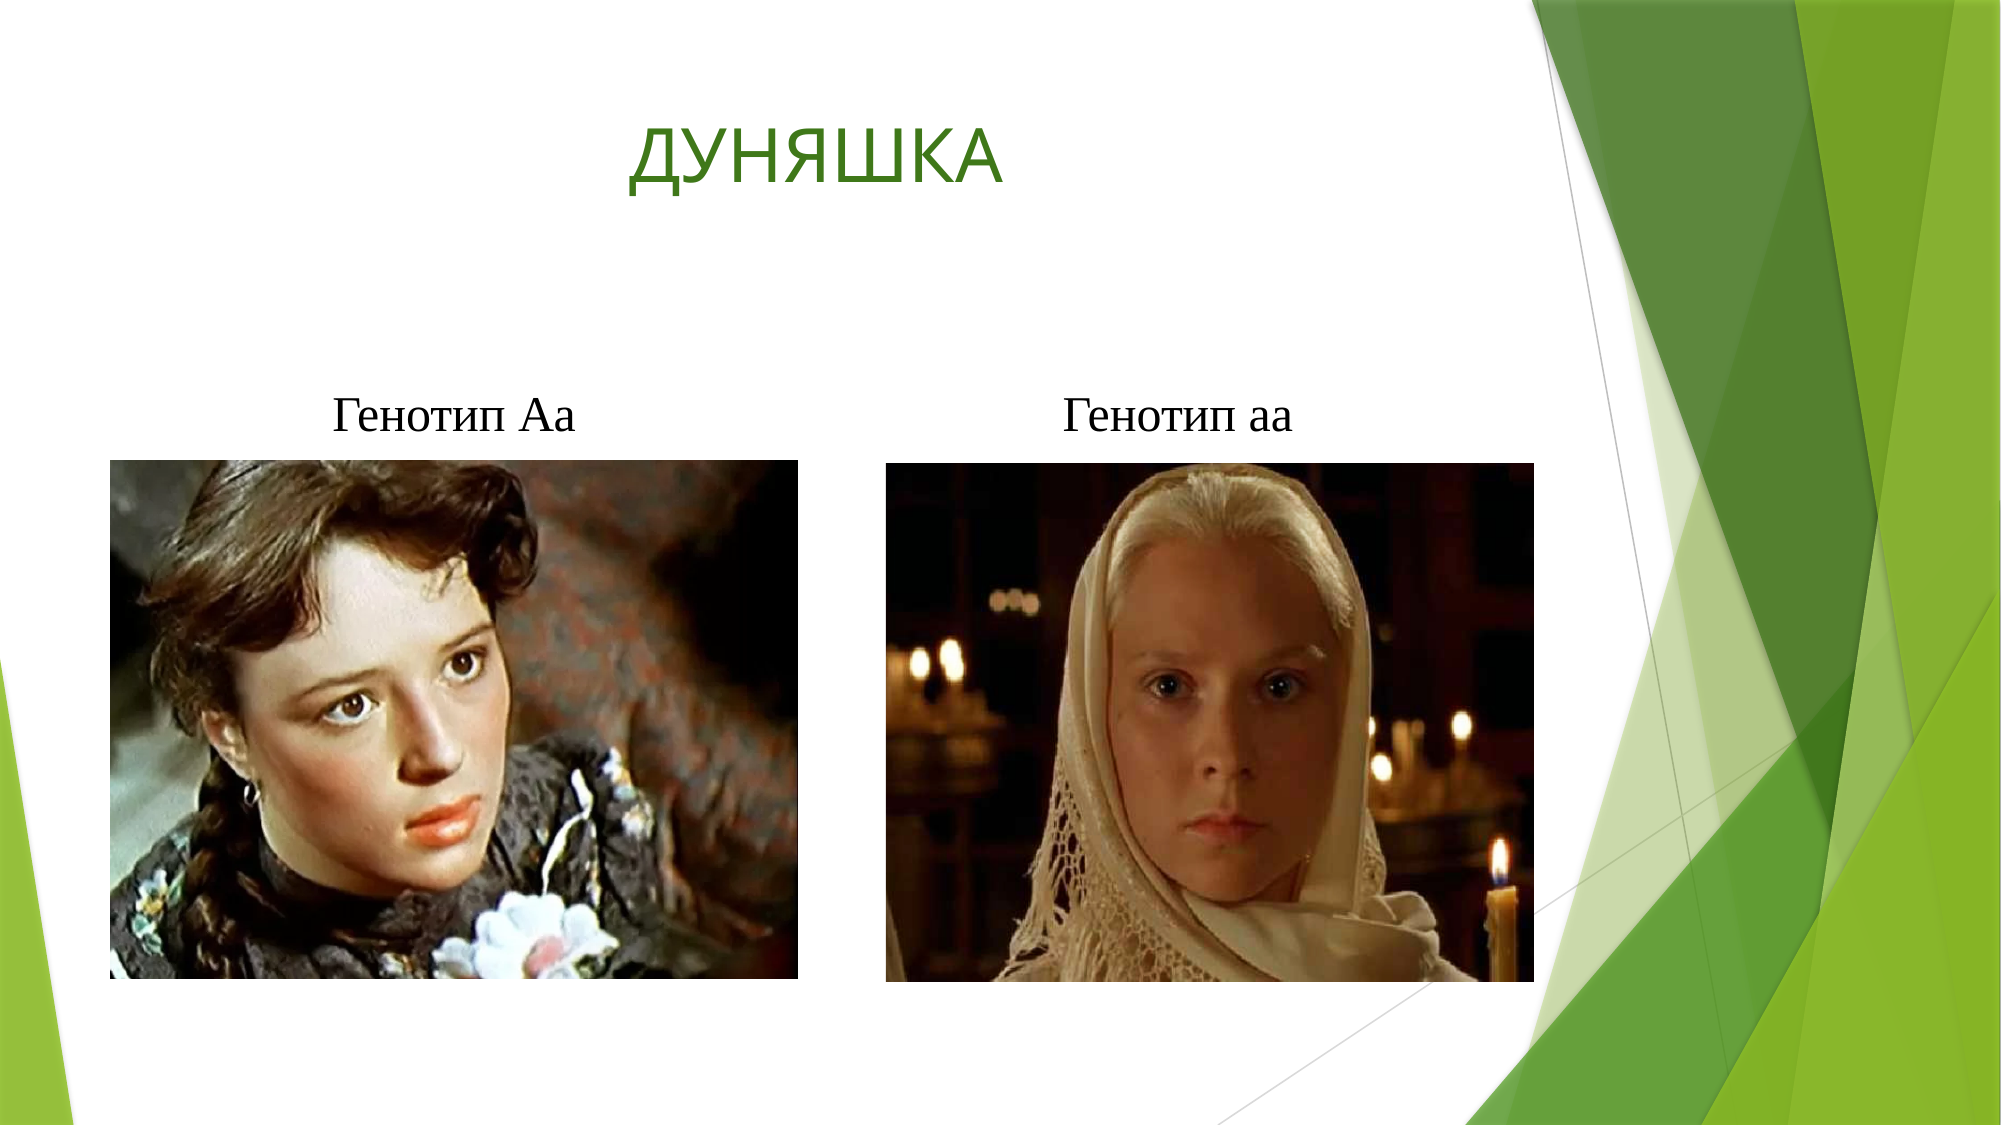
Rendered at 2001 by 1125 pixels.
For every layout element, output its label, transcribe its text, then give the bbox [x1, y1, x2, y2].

list Генотип аа [834, 354, 1522, 449]
list Генотип Аа [110, 354, 798, 449]
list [110, 460, 798, 980]
title ДУНЯШКА [111, 99, 1522, 317]
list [885, 463, 1535, 983]
